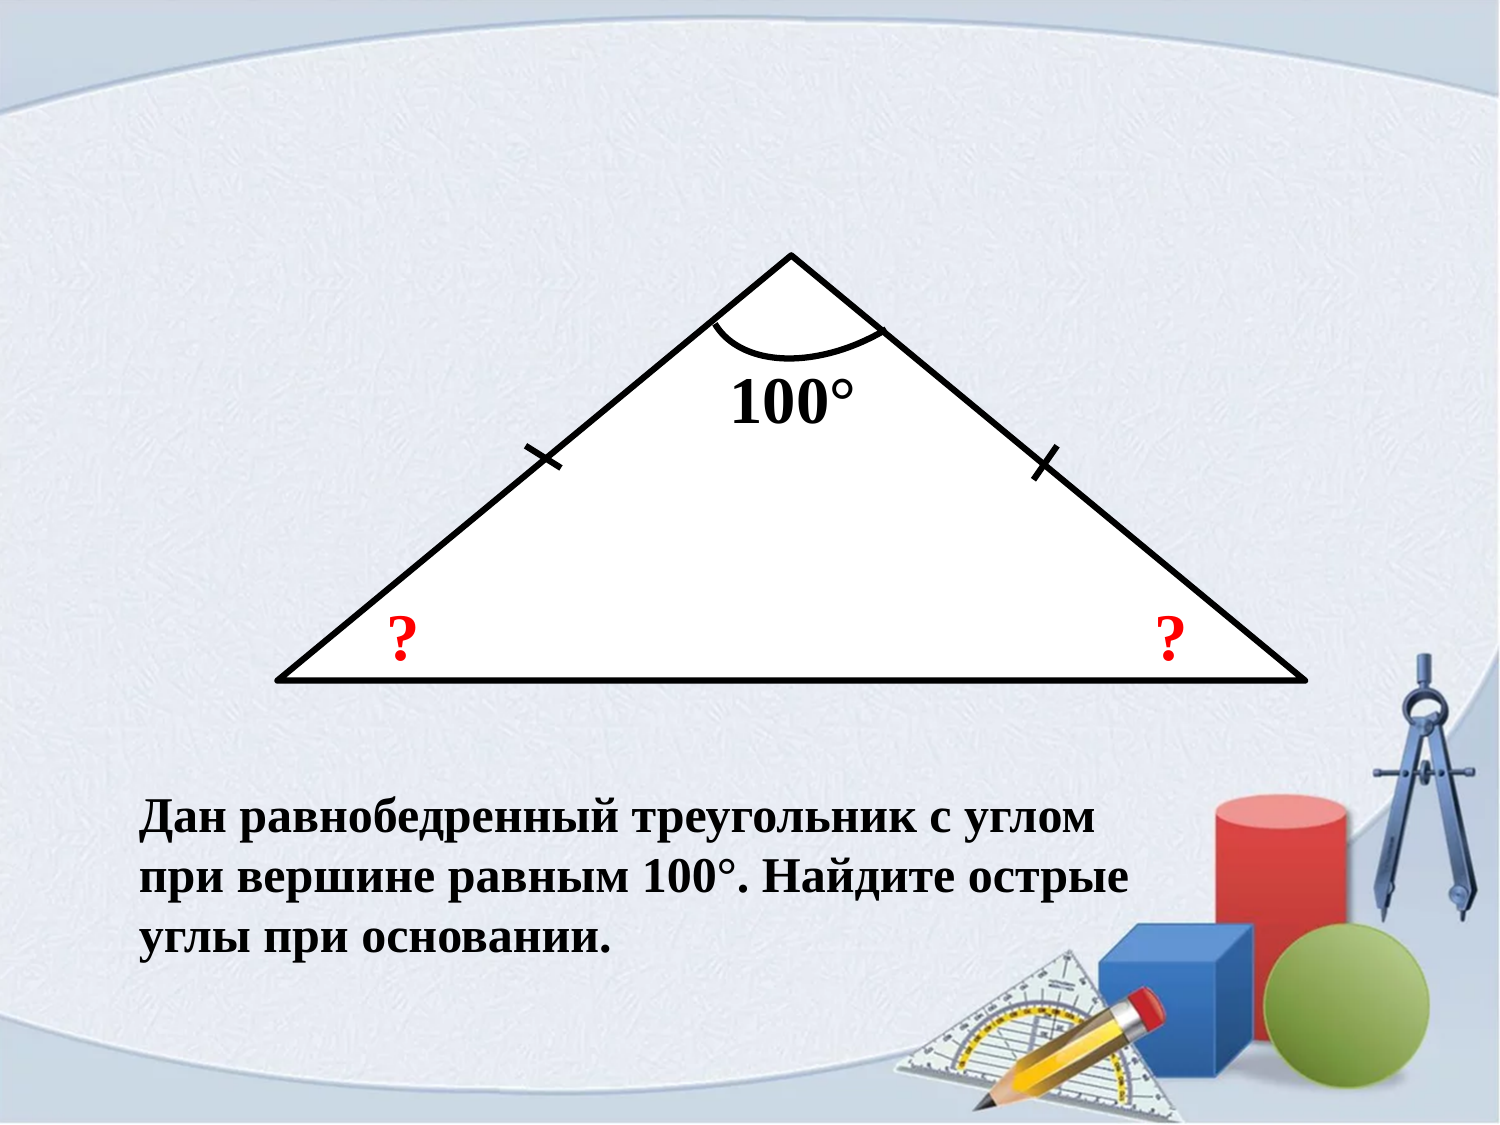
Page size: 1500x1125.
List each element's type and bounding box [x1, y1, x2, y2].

text_box [1033, 445, 1058, 480]
text_box [525, 445, 562, 469]
picture [0, 0, 1500, 1124]
